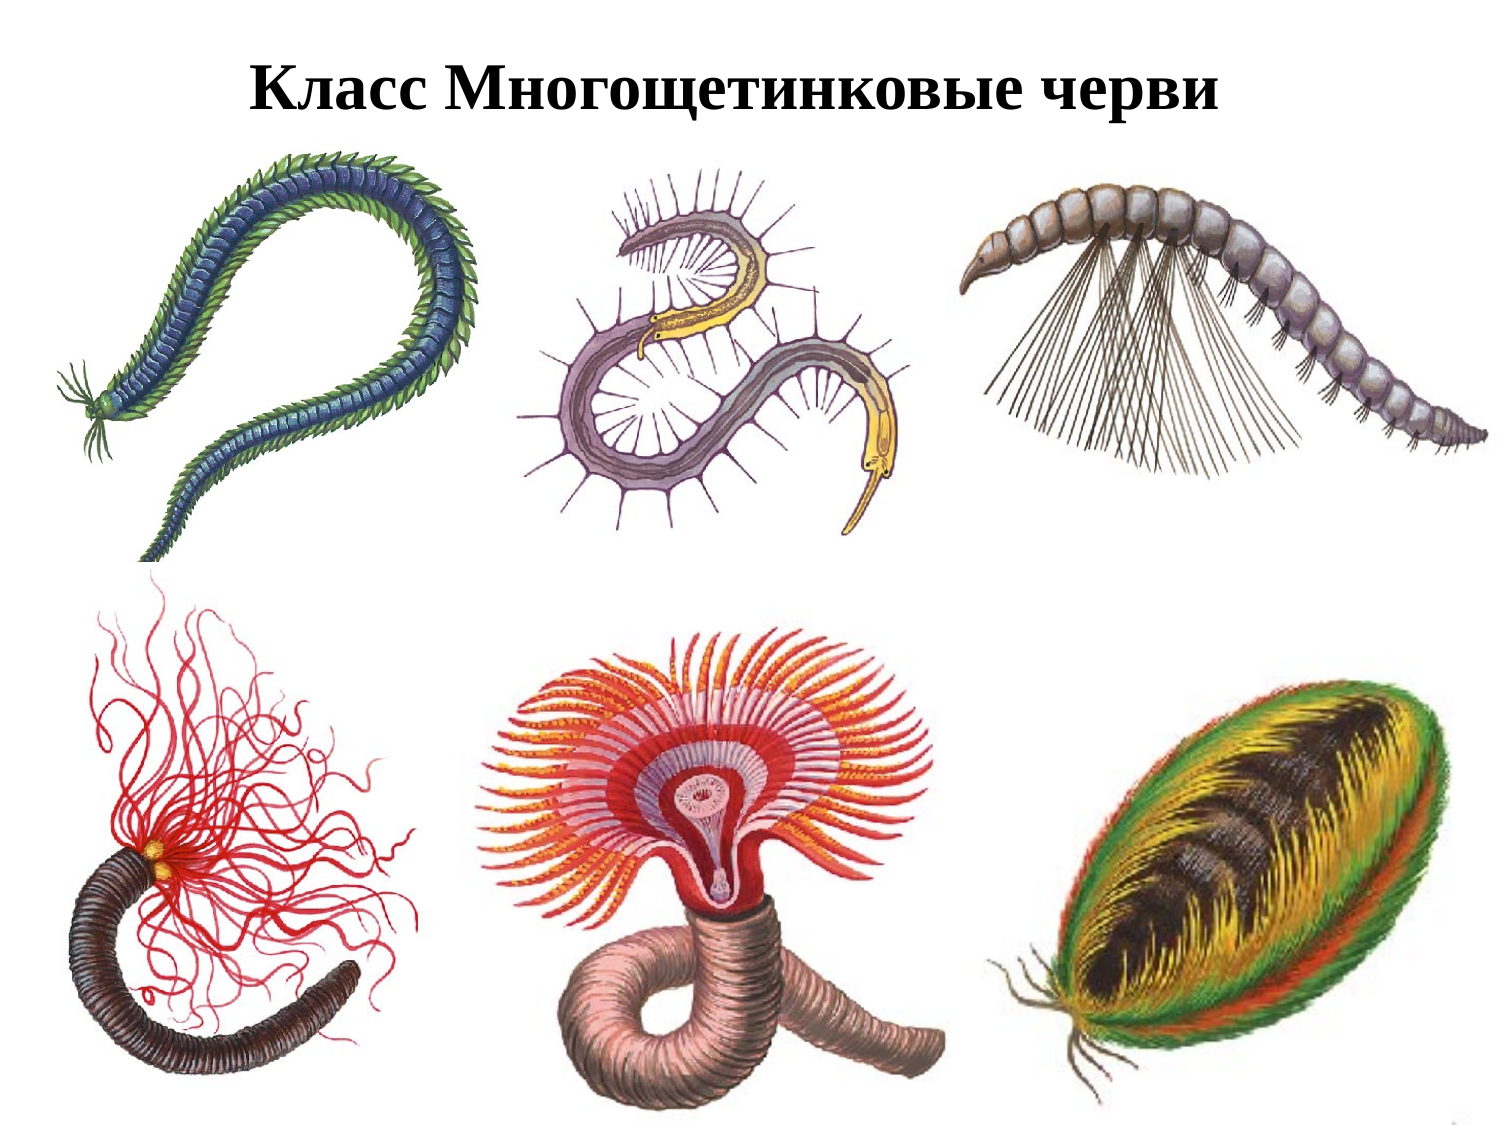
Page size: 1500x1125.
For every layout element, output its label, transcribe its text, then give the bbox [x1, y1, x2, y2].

text_box Класс Многощетинковые черви [234, 35, 1336, 130]
picture [946, 152, 1500, 503]
picture [503, 152, 930, 571]
picture [34, 128, 1500, 1125]
